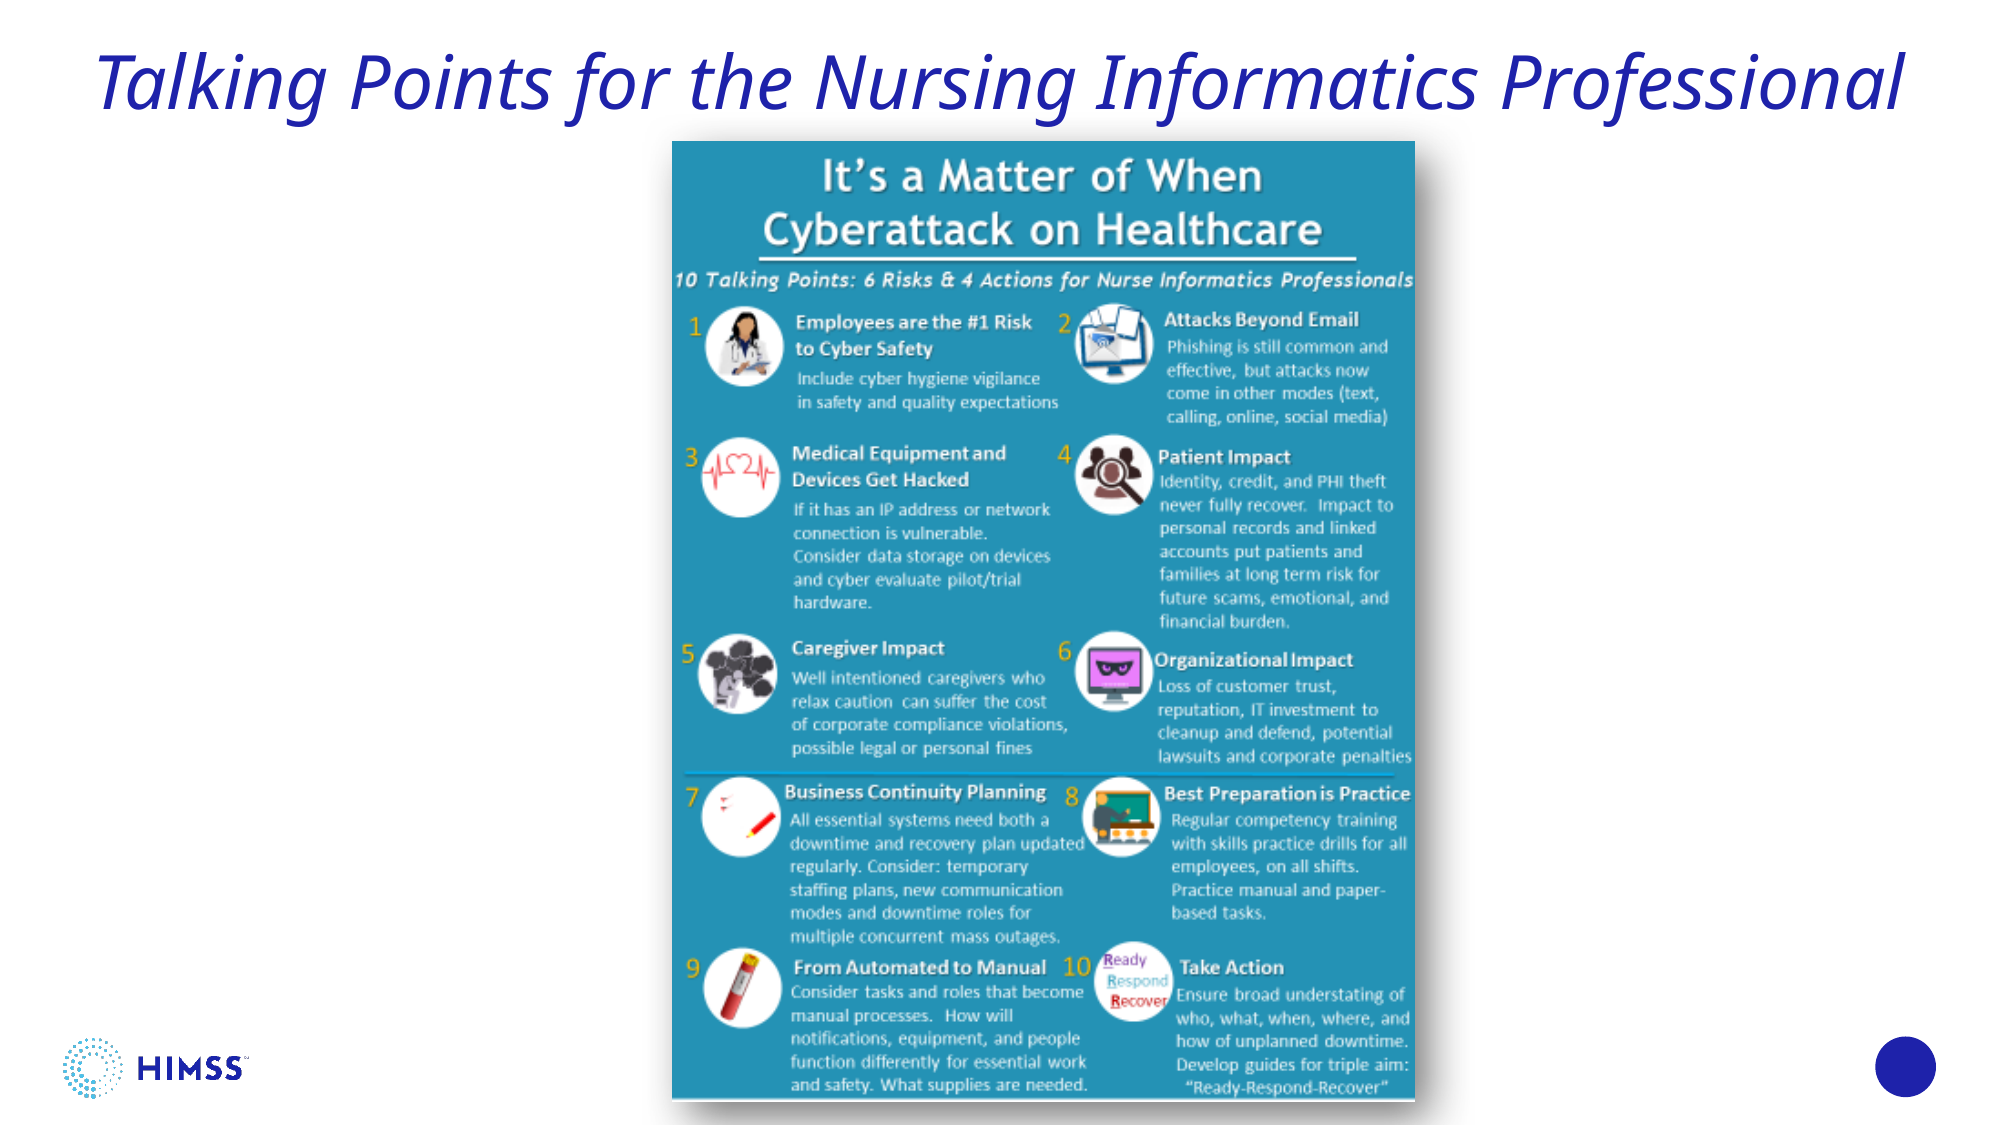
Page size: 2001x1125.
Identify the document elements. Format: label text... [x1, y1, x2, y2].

picture [41, 1014, 270, 1122]
picture [672, 141, 1415, 1103]
title Talking Points for the Nursing Informatics Professional [0, 44, 2000, 142]
